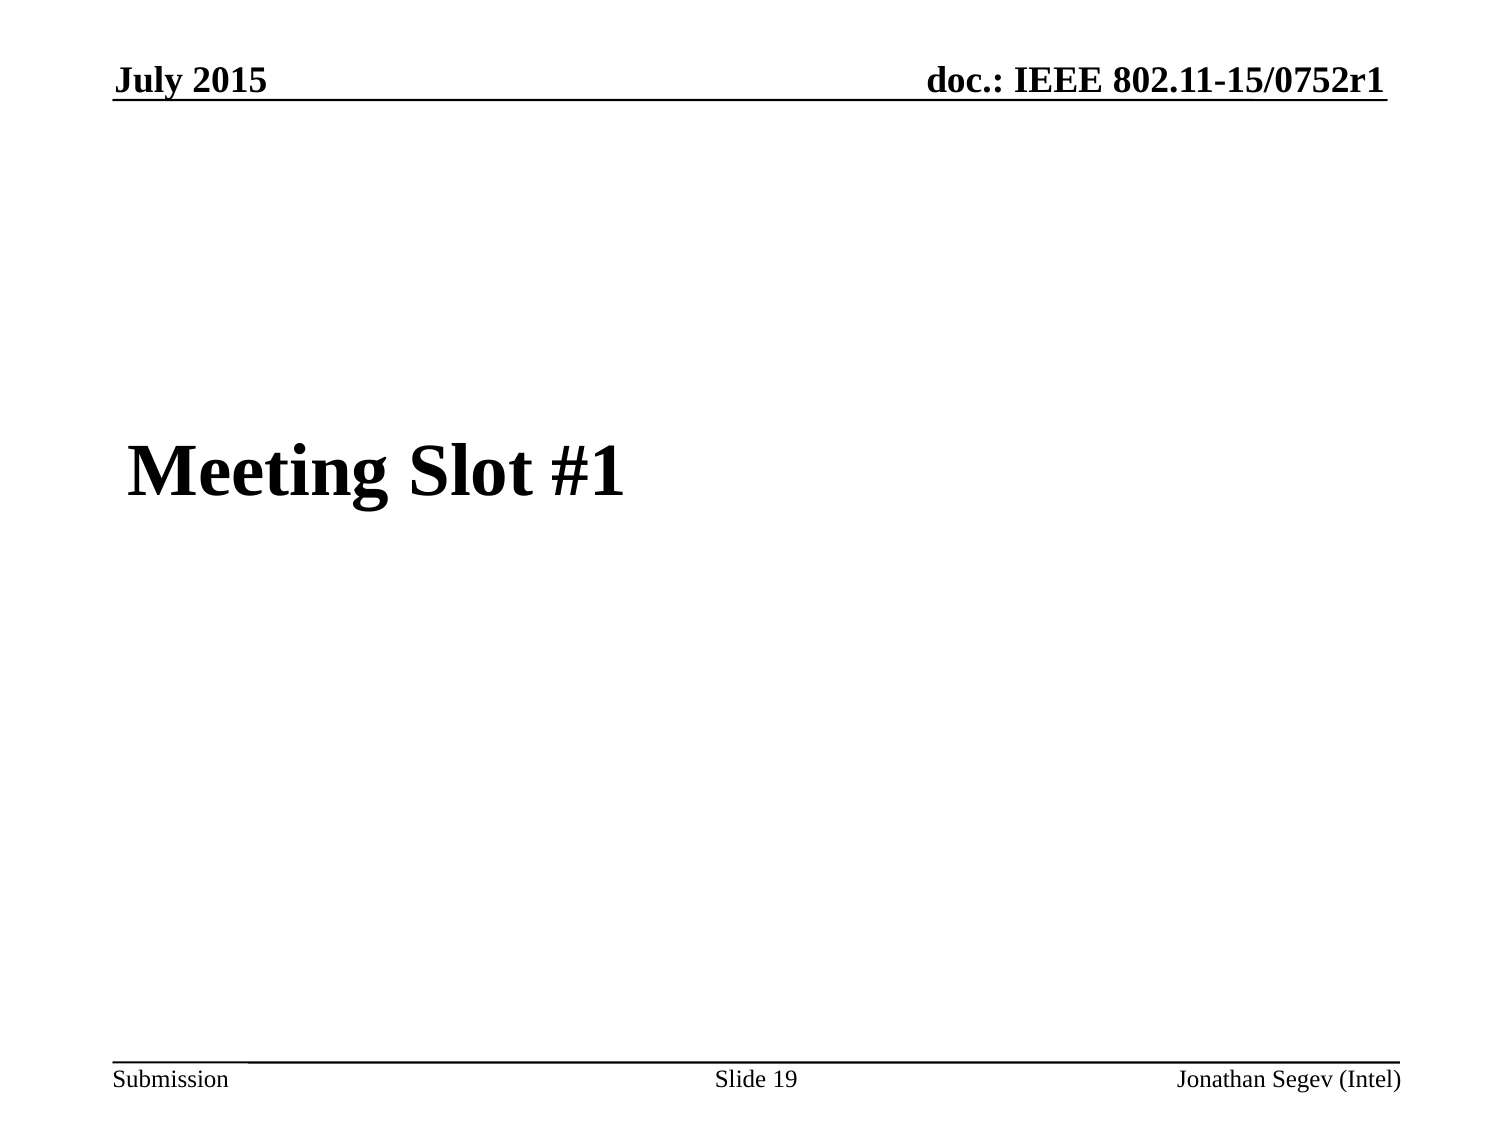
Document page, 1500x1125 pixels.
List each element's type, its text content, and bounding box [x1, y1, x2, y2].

slide_number Slide 19 [712, 1061, 800, 1093]
text_box Meeting Slot #1 [112, 412, 1388, 688]
footer Jonathan Segev (Intel) [1024, 1061, 1402, 1093]
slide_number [114, 54, 283, 101]
